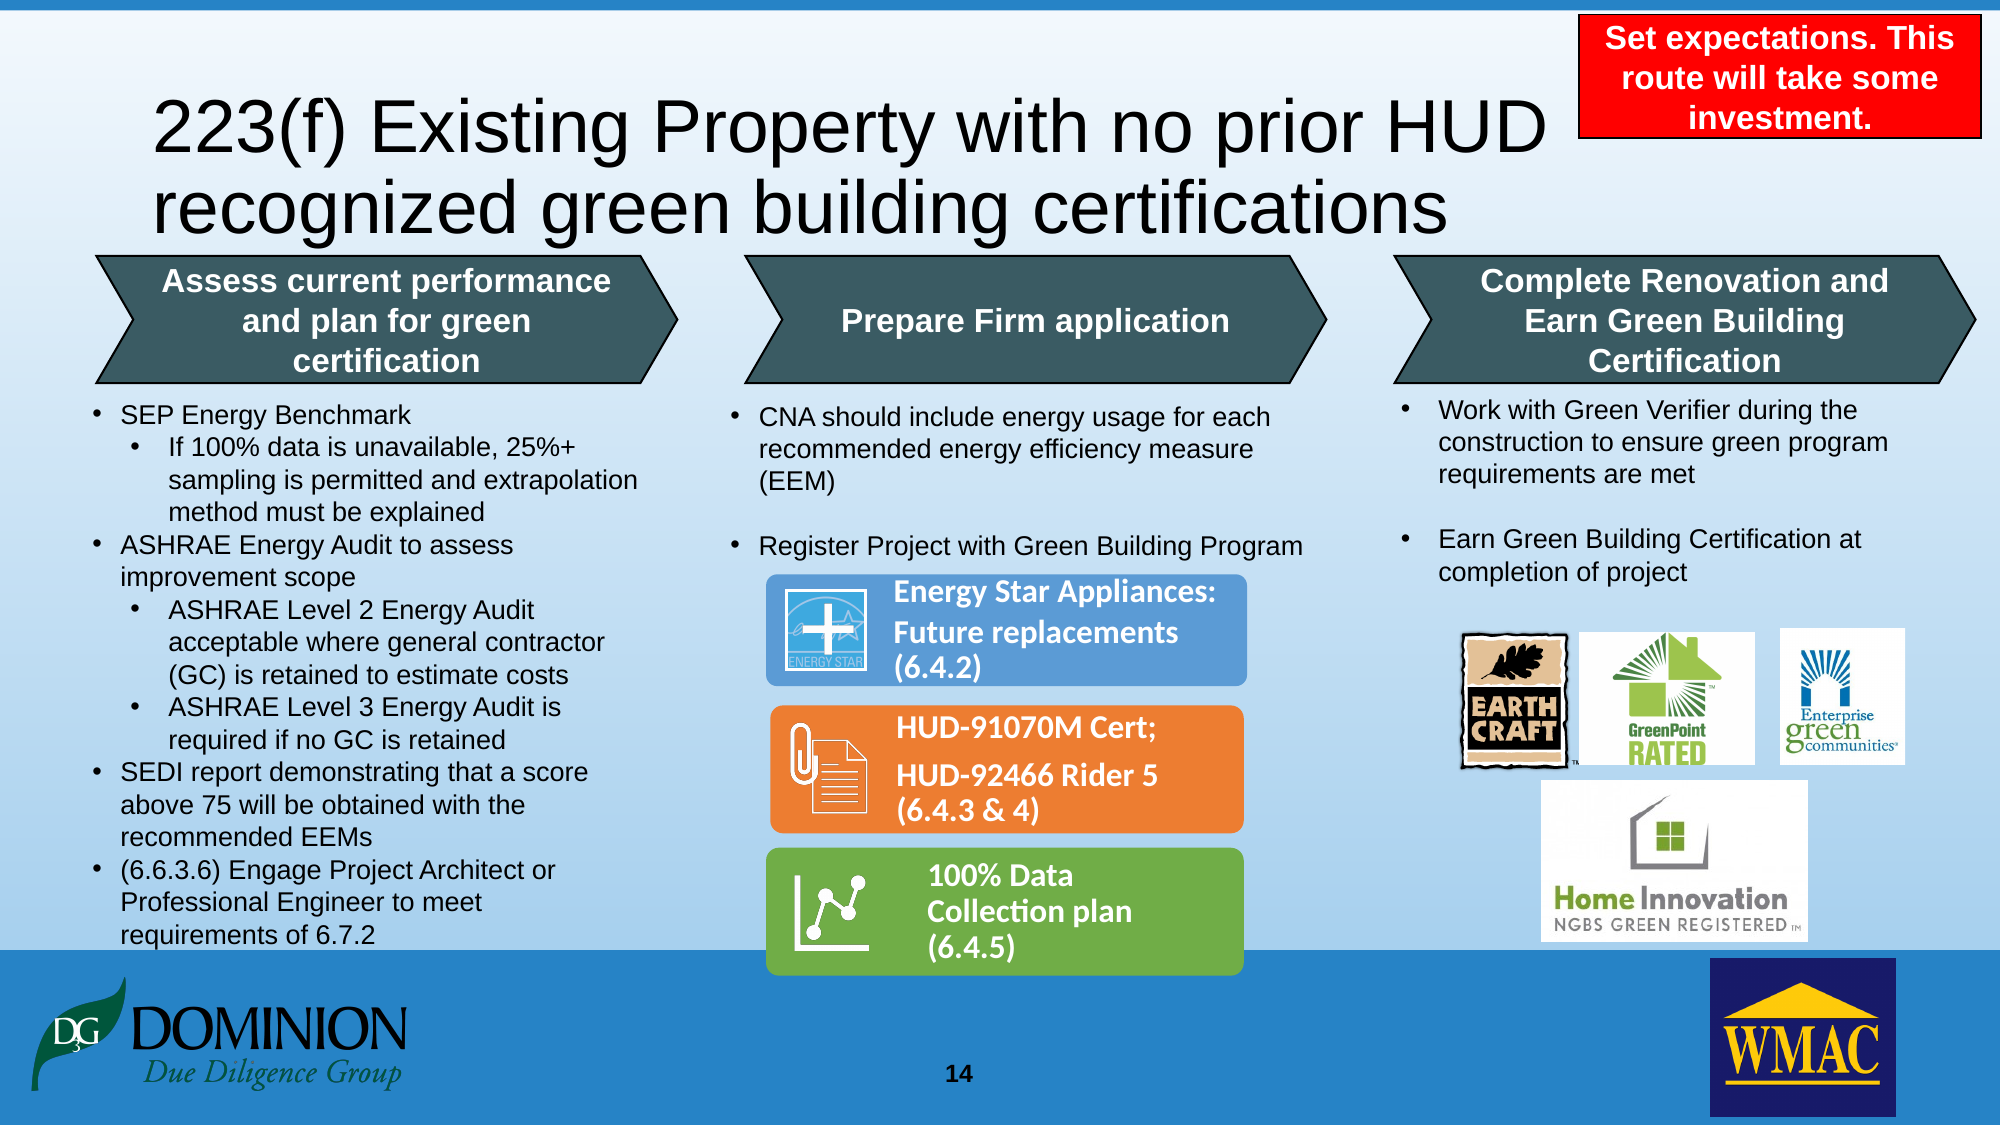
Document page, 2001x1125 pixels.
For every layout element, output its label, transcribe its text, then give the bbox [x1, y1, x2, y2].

text_box CNA should include energy usage for each recommended energy efficiency measure (EEM) Register Project with Green Building Program [715, 391, 1328, 650]
text_box Set expectations. This route will take some investment. [1579, 14, 1982, 138]
picture [1780, 628, 1906, 765]
picture [1457, 628, 1755, 775]
text_box Prepare Firm application [743, 254, 1328, 385]
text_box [765, 574, 1279, 687]
picture [1710, 958, 1896, 1117]
picture [1541, 780, 1808, 942]
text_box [770, 705, 1244, 834]
text_box Work with Green Verifier during the construction to ensure green program requirements are met Earn Green Building Certification at completion of project [1385, 384, 1967, 911]
text_box Complete Renovation and Earn Green Building Certification [1392, 254, 1977, 384]
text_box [766, 847, 1244, 976]
title 223(f) Existing Property with no prior HUD recognized green building certifications [137, 59, 1863, 278]
picture [29, 976, 409, 1092]
text_box SEP Energy Benchmark If 100% data is unavailable, 25%+ sampling is permitted and extrapolation method must be explained ASHRAE Energy Audit to assess improvement scope ASHRAE Level 2 Energy Audit acceptable where general contractor (GC) is retained to estimate costs ASHRAE Level 3 Energy Audit is required if no GC is retained SEDI report demonstrating that a score above 75 will be obtained with the recommended EEMs (6.6.3.6) Engage Project Architect or Professional Engineer to meet requirements of 6.7.2 [77, 389, 659, 916]
text_box 14 [538, 1042, 989, 1103]
text_box Assess current performance and plan for green certification [94, 254, 679, 385]
